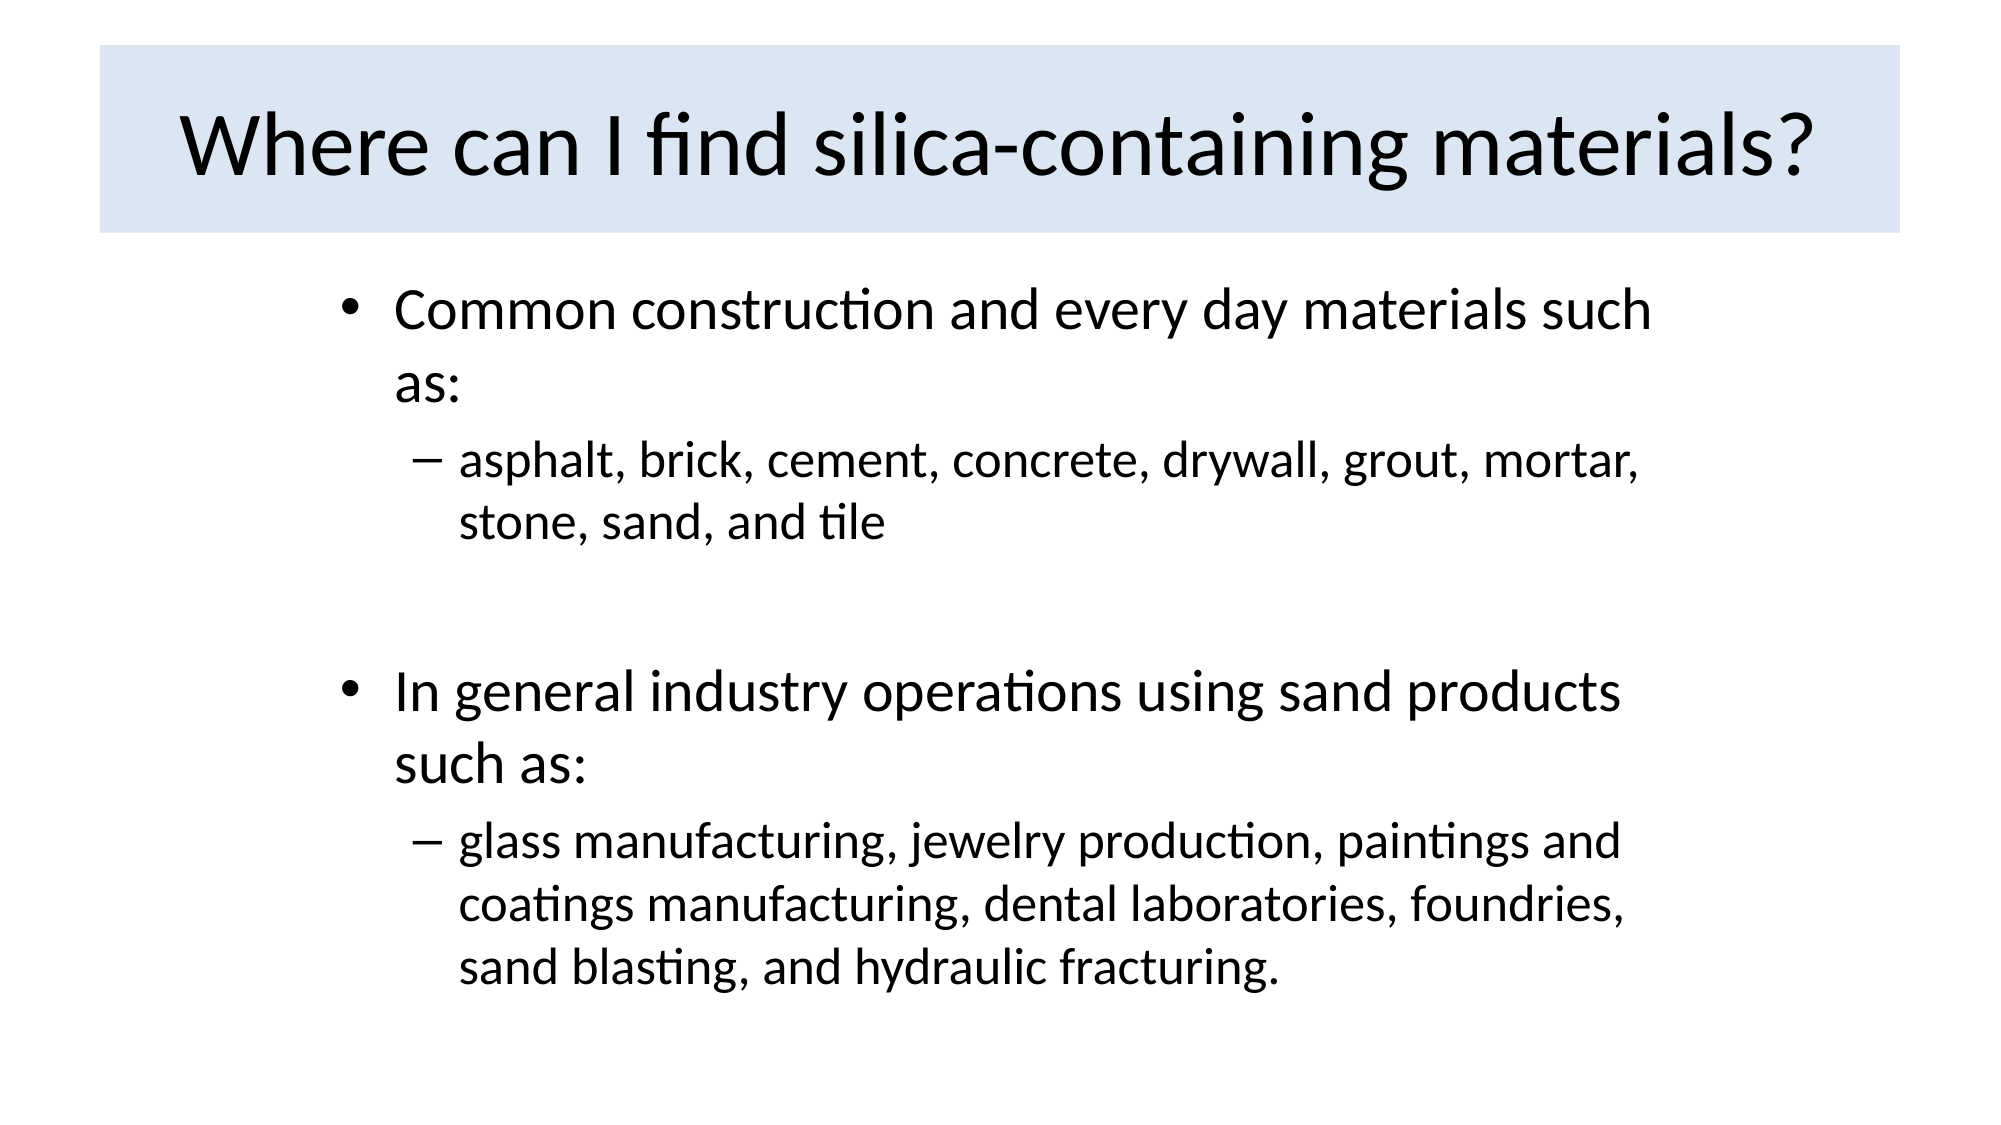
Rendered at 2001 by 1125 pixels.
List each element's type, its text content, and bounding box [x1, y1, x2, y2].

list Common construction and every day materials such as: asphalt, brick, cement, concrete, drywall, grout, mortar, stone, sand, and tile In general industry operations using sand products such as: glass manufacturing, jewelry production, paintings and coatings manufacturing, dental laboratories, foundries, sand blasting, and hydraulic fracturing. [324, 262, 1675, 1005]
title Where can I find silica-containing materials? [99, 45, 1900, 233]
